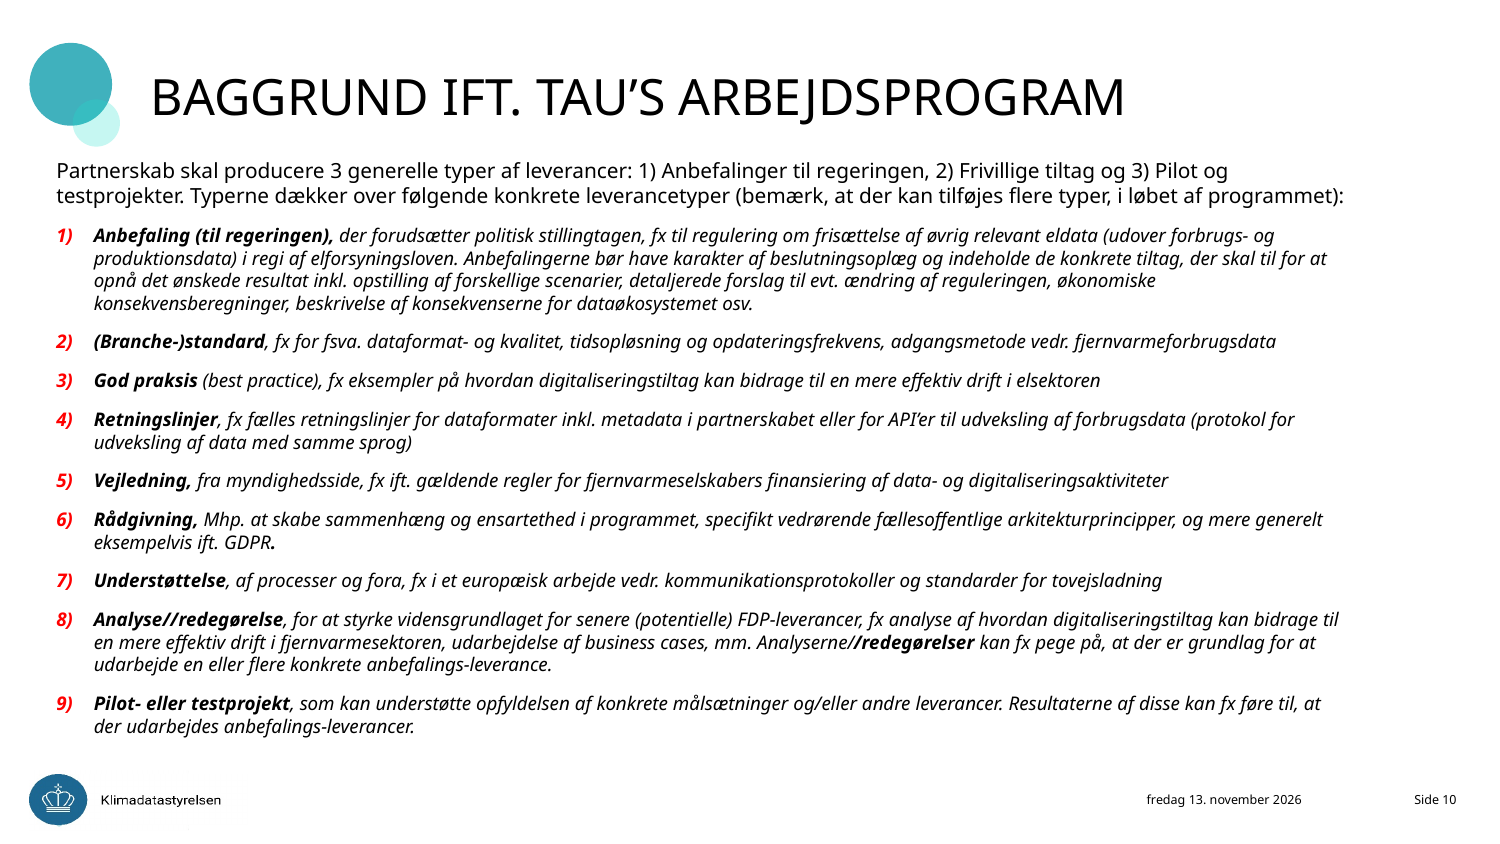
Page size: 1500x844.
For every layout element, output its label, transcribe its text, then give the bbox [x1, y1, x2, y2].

list Partnerskab skal producere 3 generelle typer af leverancer: 1) Anbefalinger til regeringen, 2) Frivillige tiltag og 3) Pilot og testprojekter. Typerne dækker over følgende konkrete leverancetyper (bemærk, at der kan tilføjes flere typer, i løbet af programmet): Anbefaling (til regeringen), der forudsætter politisk stillingtagen, fx til regulering om frisættelse af øvrig relevant eldata (udover forbrugs- og produktionsdata) i regi af elforsyningsloven. Anbefalingerne bør have karakter af beslutningsoplæg og indeholde de konkrete tiltag, der skal til for at opnå det ønskede resultat inkl. opstilling af forskellige scenarier, detaljerede forslag til evt. ændring af reguleringen, økonomiske konsekvensberegninger, beskrivelse af konsekvenserne for dataøkosystemet osv. (Branche-)standard, fx for fsva. dataformat- og kvalitet, tidsopløsning og opdateringsfrekvens, adgangsmetode vedr. fjernvarmeforbrugsdata God praksis (best practice), fx eksempler på hvordan digitaliseringstiltag kan bidrage til en mere effektiv drift i elsektoren Retningslinjer, fx fælles retningslinjer for dataformater inkl. metadata i partnerskabet eller for API’er til udveksling af forbrugsdata (protokol for udveksling af data med samme sprog) Vejledning, fra myndighedsside, fx ift. gældende regler for fjernvarmeselskabers finansiering af data- og digitaliseringsaktiviteter Rådgivning, Mhp. at skabe sammenhæng og ensartethed i programmet, specifikt vedrørende fællesoffentlige arkitekturprincipper, og mere generelt eksempelvis ift. GDPR. Understøttelse, af processer og fora, fx i et europæisk arbejde vedr. kommunikationsprotokoller og standarder for tovejsladning Analyse//redegørelse, for at styrke vidensgrundlaget for senere (potentielle) FDP-leverancer, fx analyse af hvordan digitaliseringstiltag kan bidrage til en mere effektiv drift i fjernvarmesektoren, udarbejdelse af business cases, mm. Analyserne//redegørelser kan fx pege på, at der er grundlag for at udarbejde en eller flere konkrete anbefalings-leverance. Pilot- eller testprojekt, som kan understøtte opfyldelsen af konkrete målsætninger og/eller andre leverancer. Resultaterne af disse kan fx føre til, at der udarbejdes anbefalings-leverancer. [41, 150, 1365, 712]
list Baggrund ift. TAU’s arbejdsprogram [135, 44, 1465, 147]
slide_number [1133, 785, 1336, 831]
picture [29, 770, 248, 831]
slide_number Side 10 [1337, 785, 1471, 831]
